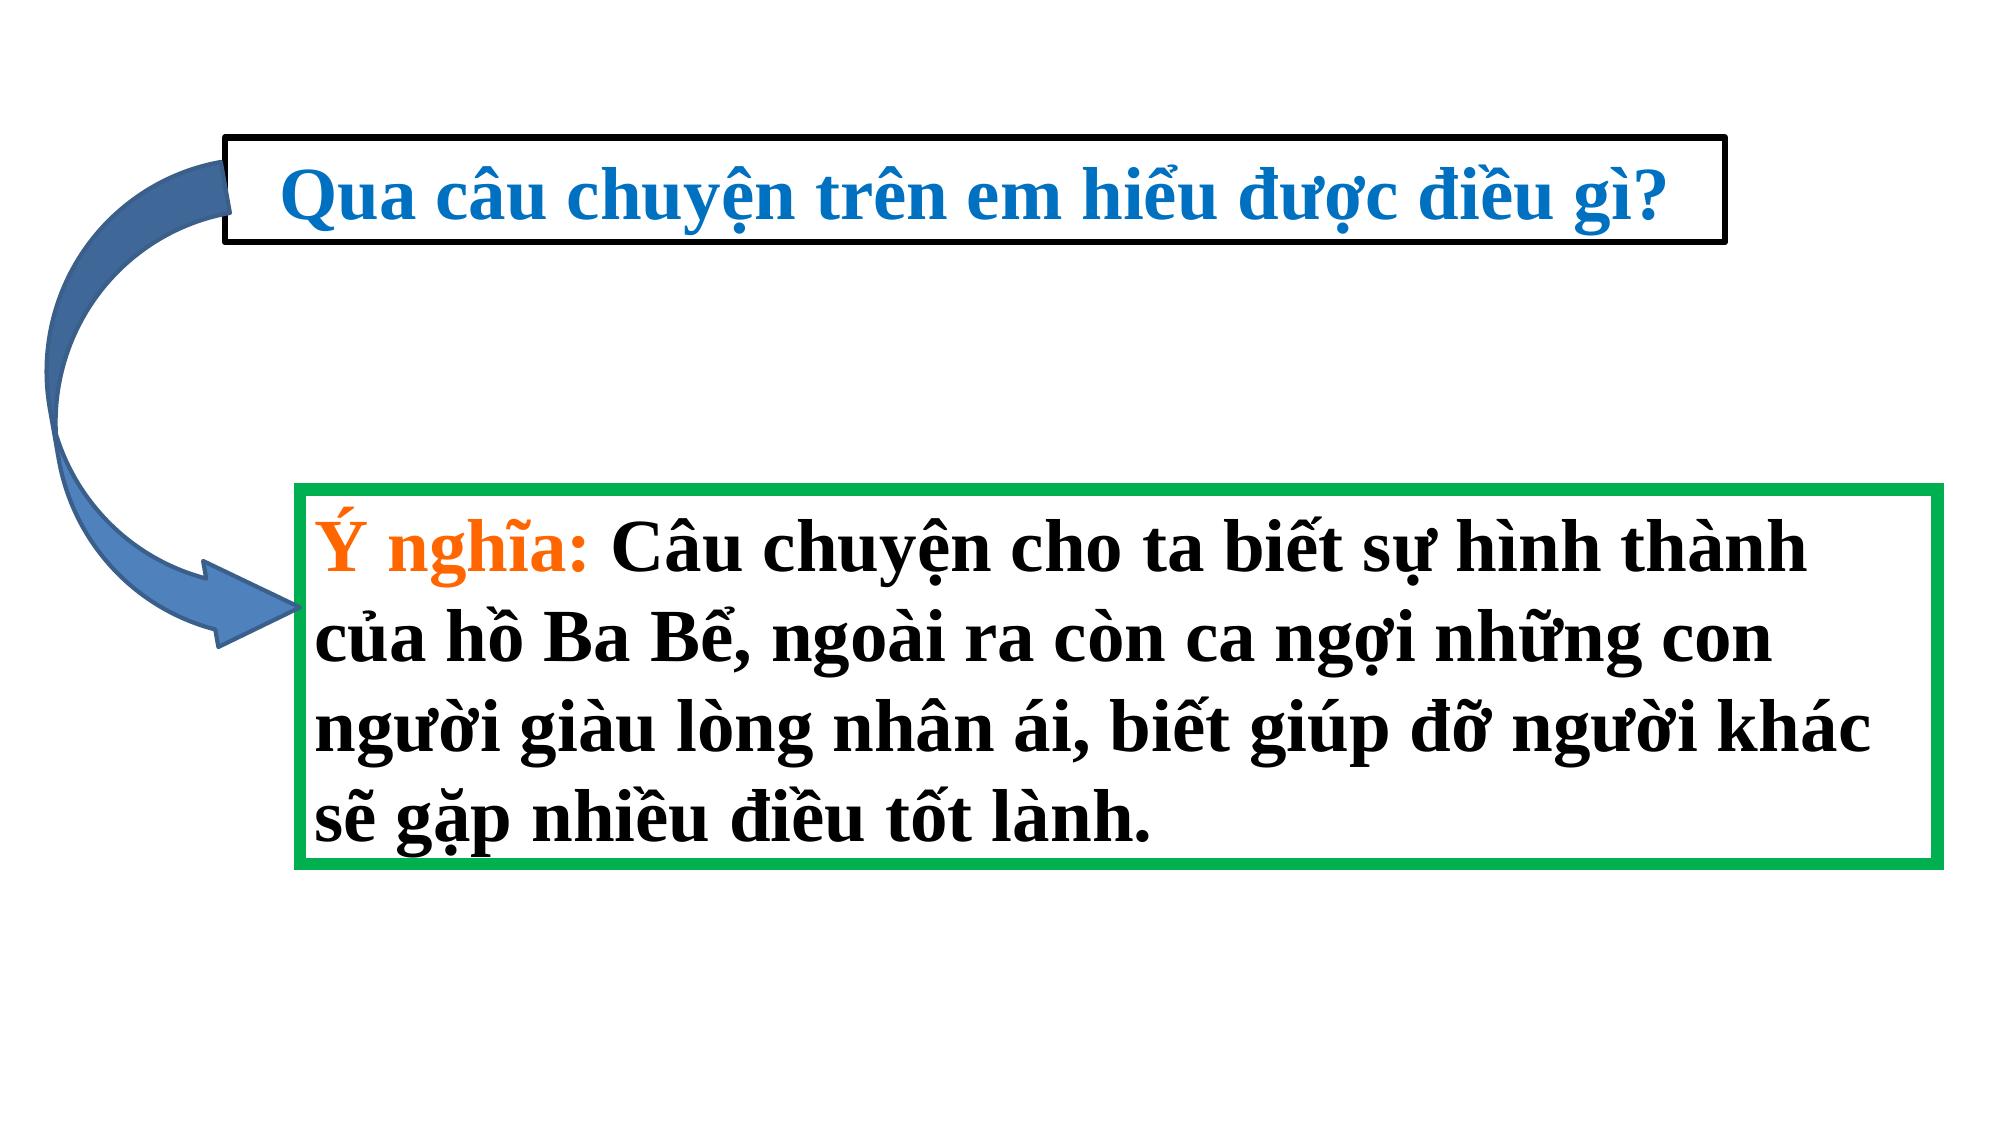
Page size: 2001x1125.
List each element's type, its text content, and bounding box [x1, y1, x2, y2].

text_box [44, 159, 303, 649]
text_box Ý nghĩa: Câu chuyện cho ta biết sự hình thành của hồ Ba Bể, ngoài ra còn ca ngợi những con người giàu lòng nhân ái, biết giúp đỡ người khác sẽ gặp nhiều điều tốt lành. [299, 489, 1938, 865]
text_box Qua câu chuyện trên em hiểu được điều gì? [224, 137, 1725, 243]
